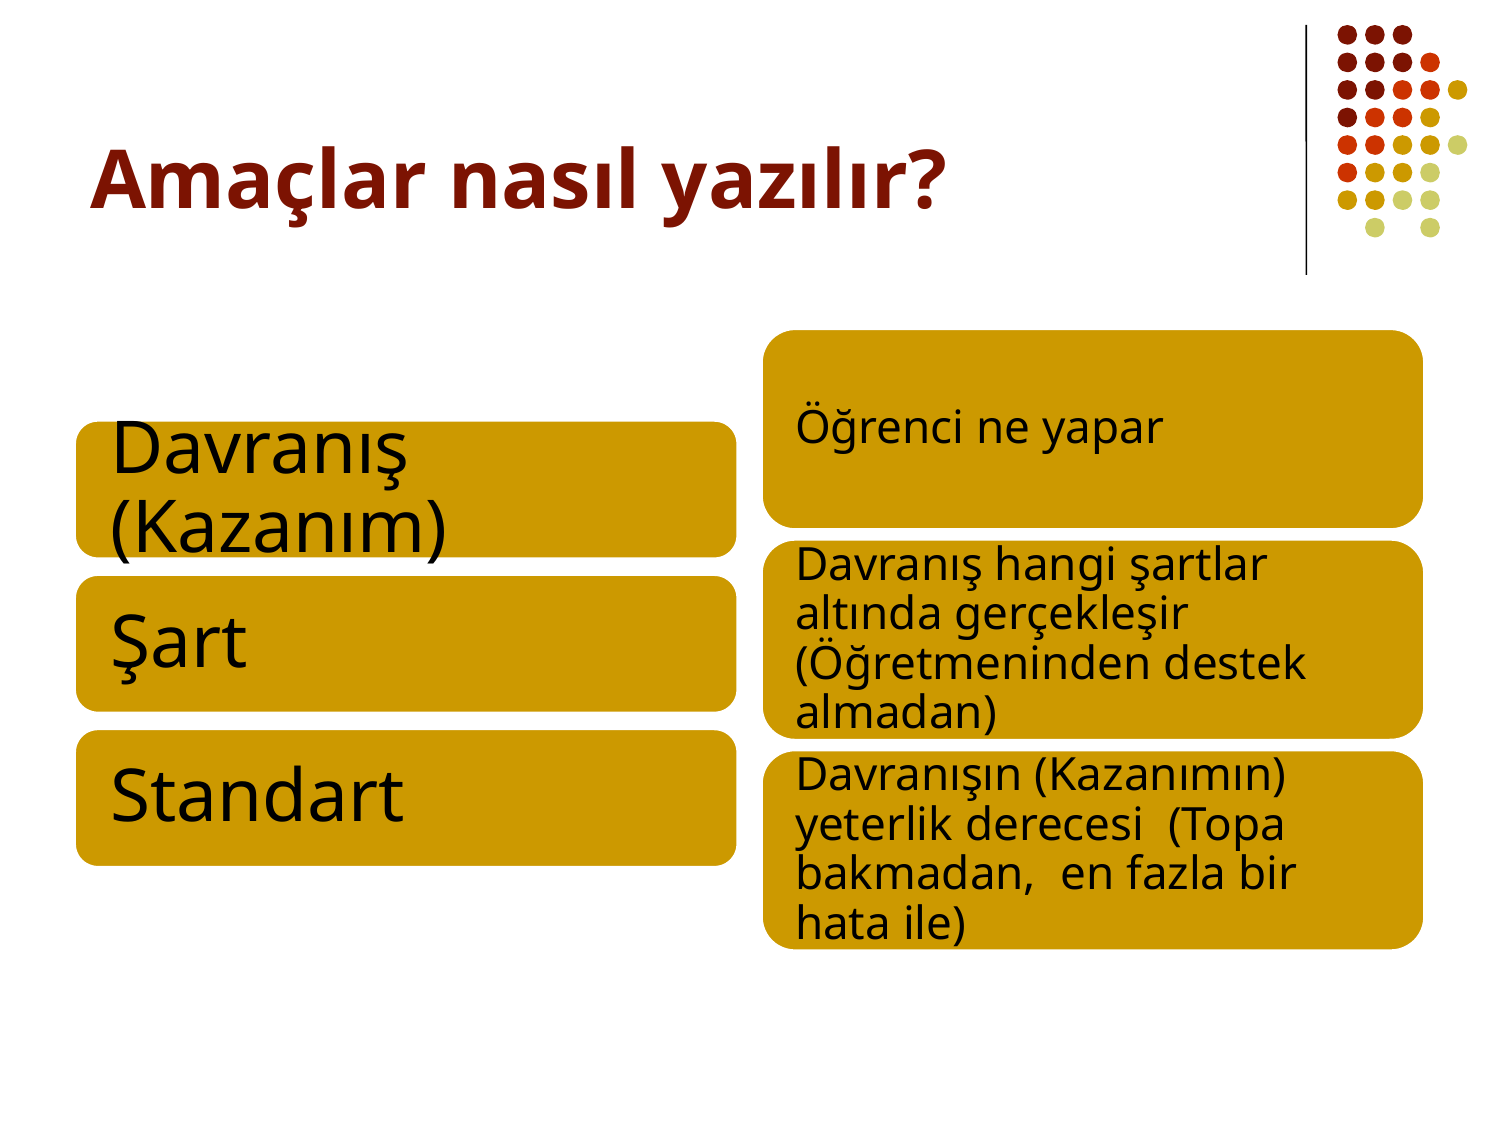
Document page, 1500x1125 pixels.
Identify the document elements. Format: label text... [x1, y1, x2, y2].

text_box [74, 282, 738, 1006]
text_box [761, 277, 1425, 1002]
title Amaçlar nasıl yazılır? [75, 20, 1313, 233]
